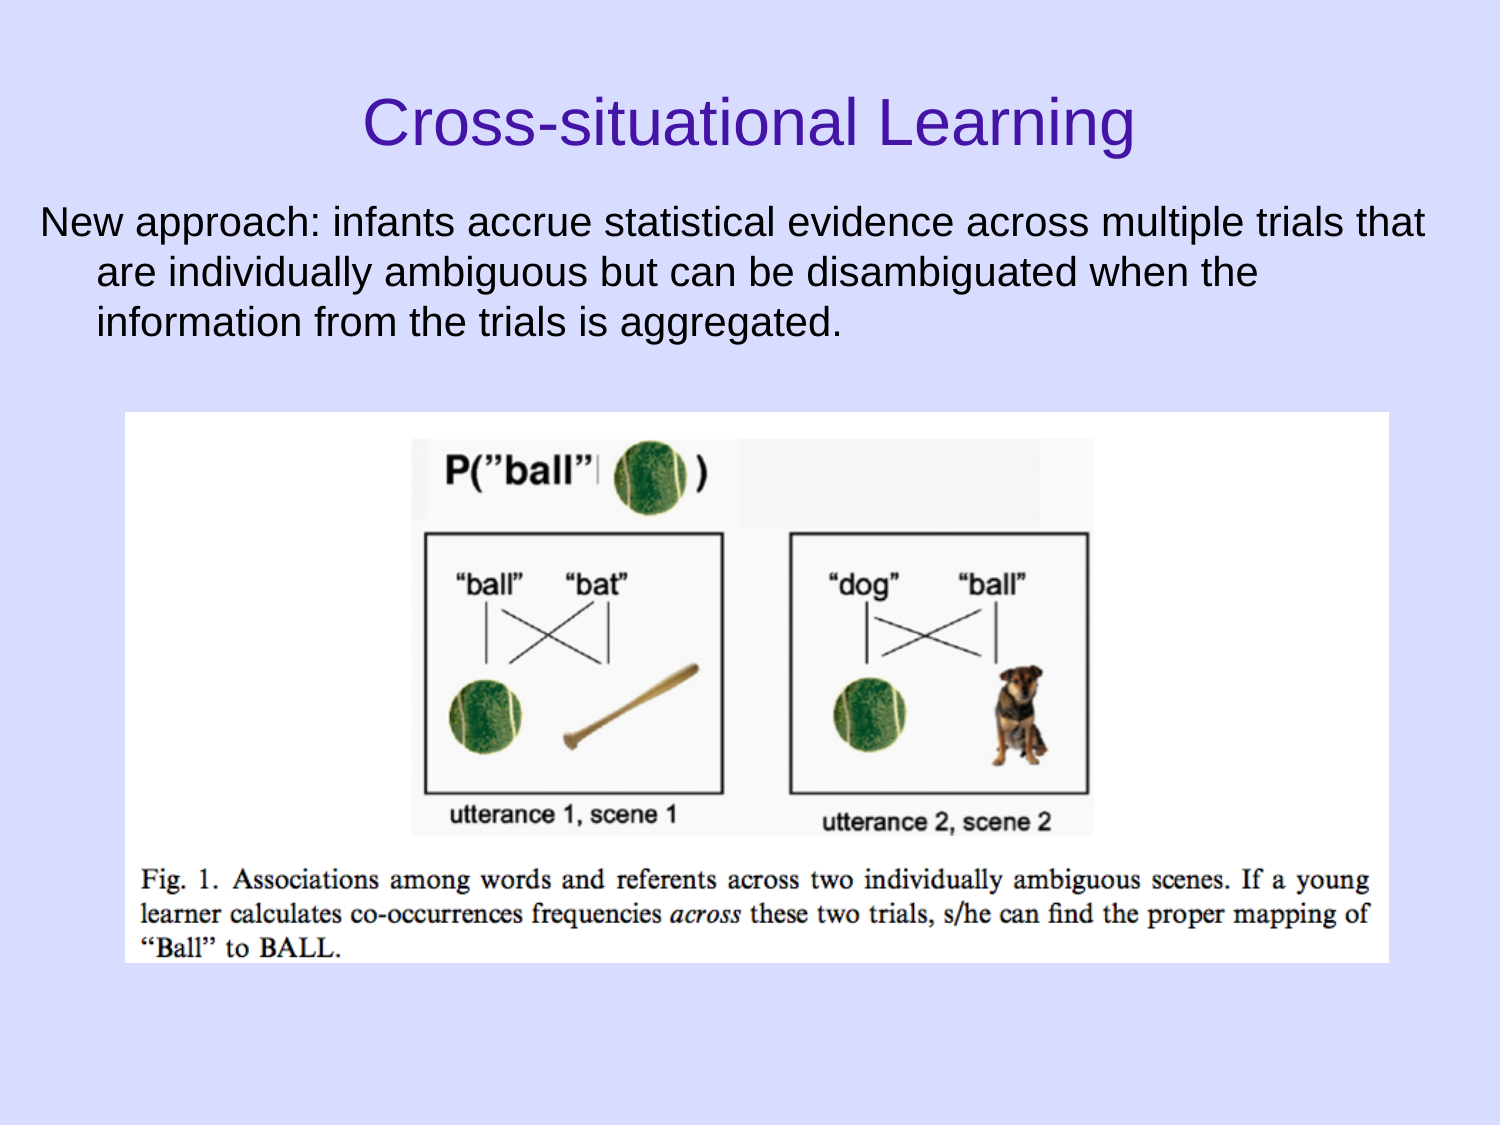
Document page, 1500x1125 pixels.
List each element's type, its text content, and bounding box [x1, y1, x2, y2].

title Cross-situational Learning [112, 24, 1388, 187]
list New approach: infants accrue statistical evidence across multiple trials that are individually ambiguous but can be disambiguated when the information from the trials is aggregated. [24, 187, 1476, 1063]
picture [124, 412, 1389, 963]
